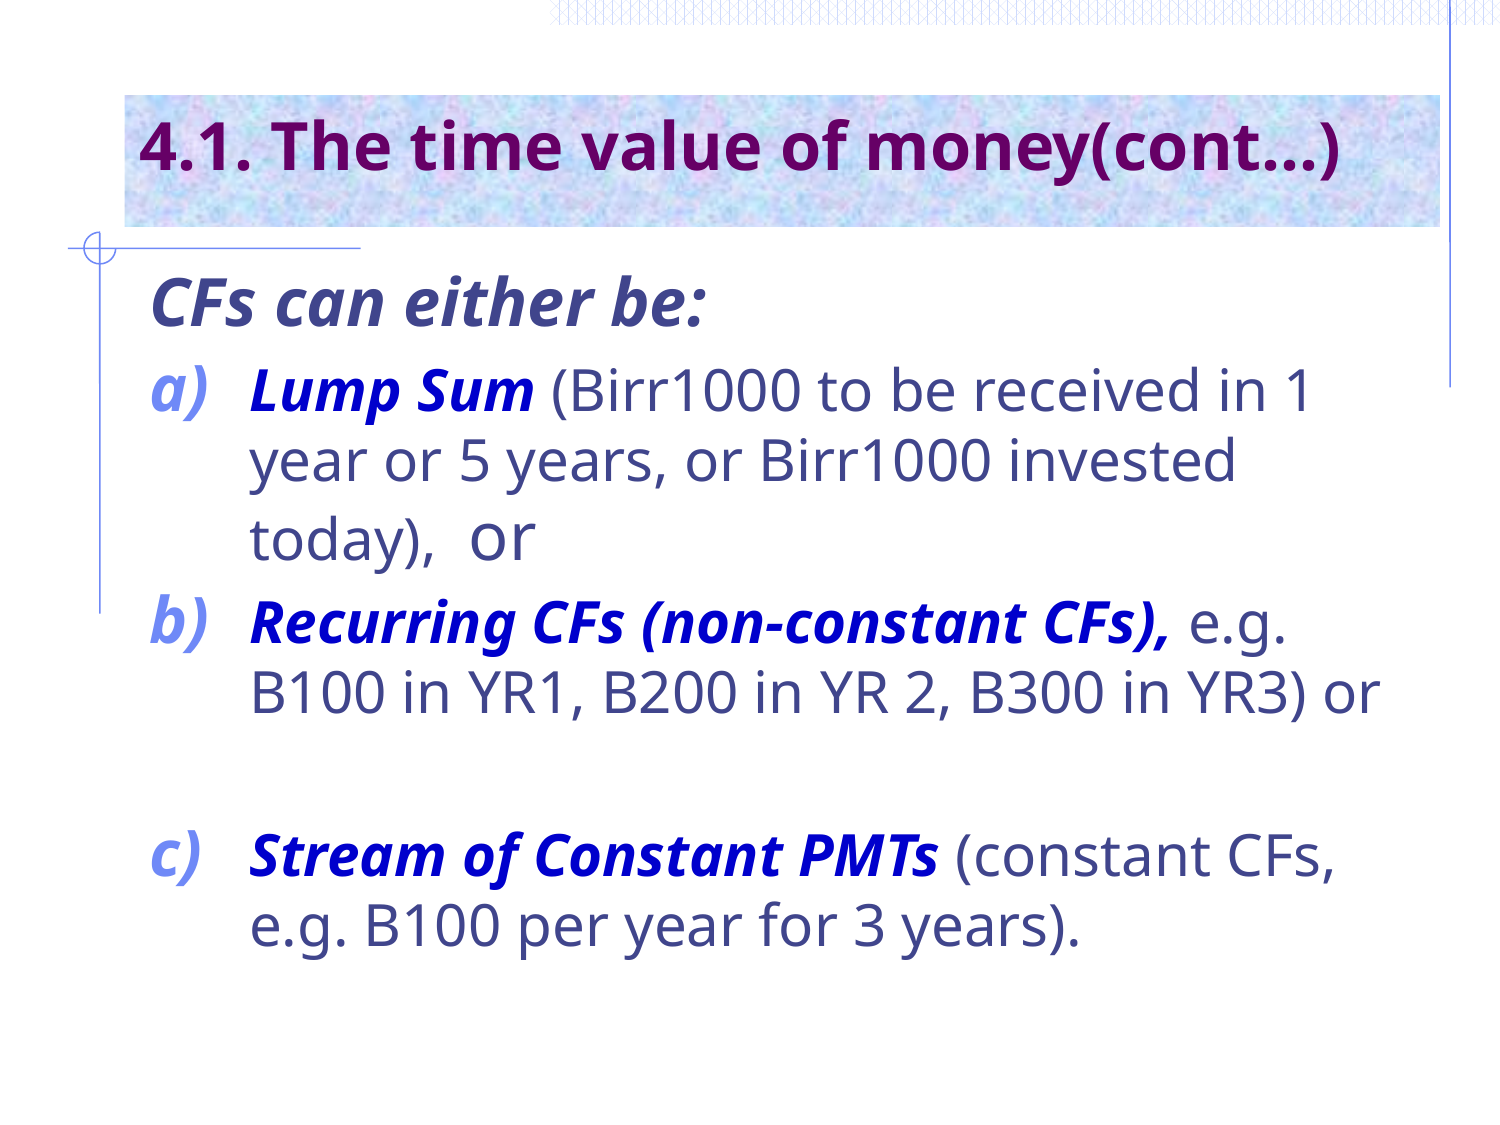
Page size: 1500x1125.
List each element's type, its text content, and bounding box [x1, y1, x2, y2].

list CFs can either be: Lump Sum (Birr1000 to be received in 1 year or 5 years, or Birr1000 invested today), or Recurring CFs (non-constant CFs), e.g. B100 in YR1, B200 in YR 2, B300 in YR3) or Stream of Constant PMTs (constant CFs, e.g. B100 per year for 3 years). [133, 252, 1410, 1025]
text_box 4.1. The time value of money(cont…) [124, 95, 1441, 227]
